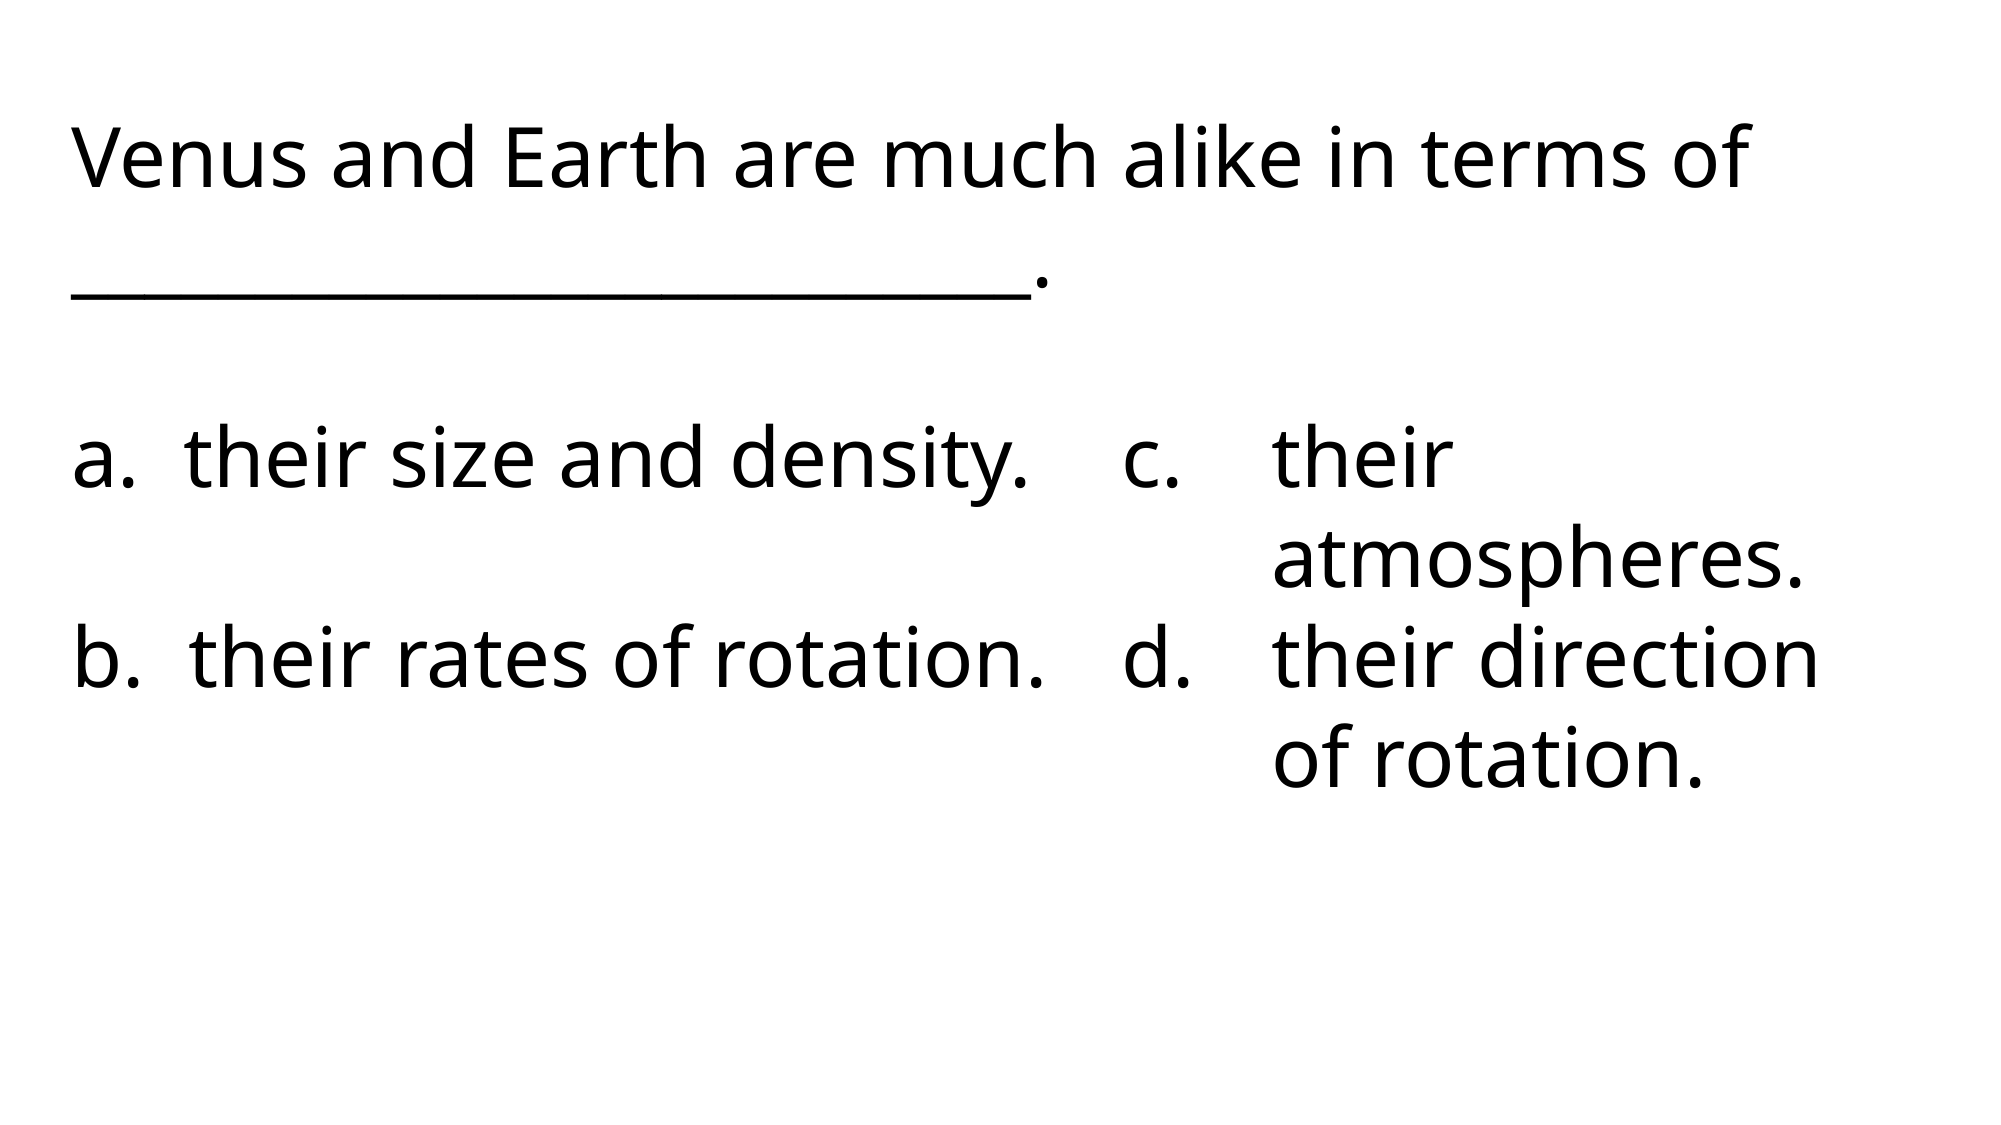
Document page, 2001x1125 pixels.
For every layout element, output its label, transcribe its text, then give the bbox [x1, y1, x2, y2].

text_box Venus and Earth are much alike in terms of __________________________. a. their size and density. c. their atmospheres. b. their rates of rotation. d. their direction of rotation. [56, 96, 1938, 812]
